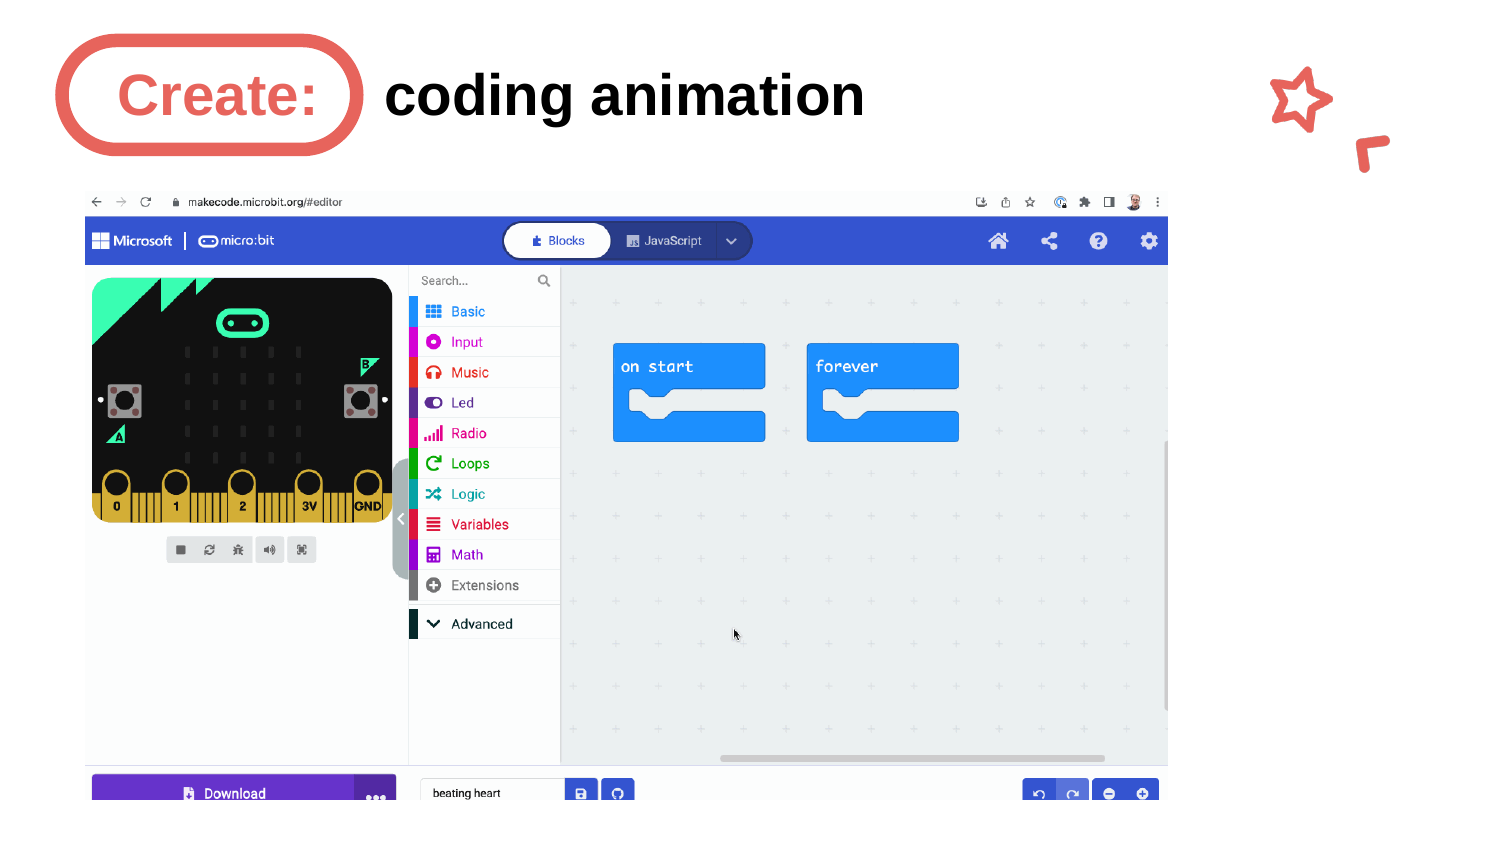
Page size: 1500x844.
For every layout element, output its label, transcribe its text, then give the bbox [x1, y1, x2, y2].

picture [1269, 66, 1414, 191]
text_box [60, 39, 358, 151]
title Create: coding animation [110, 34, 875, 159]
picture [85, 191, 1168, 800]
